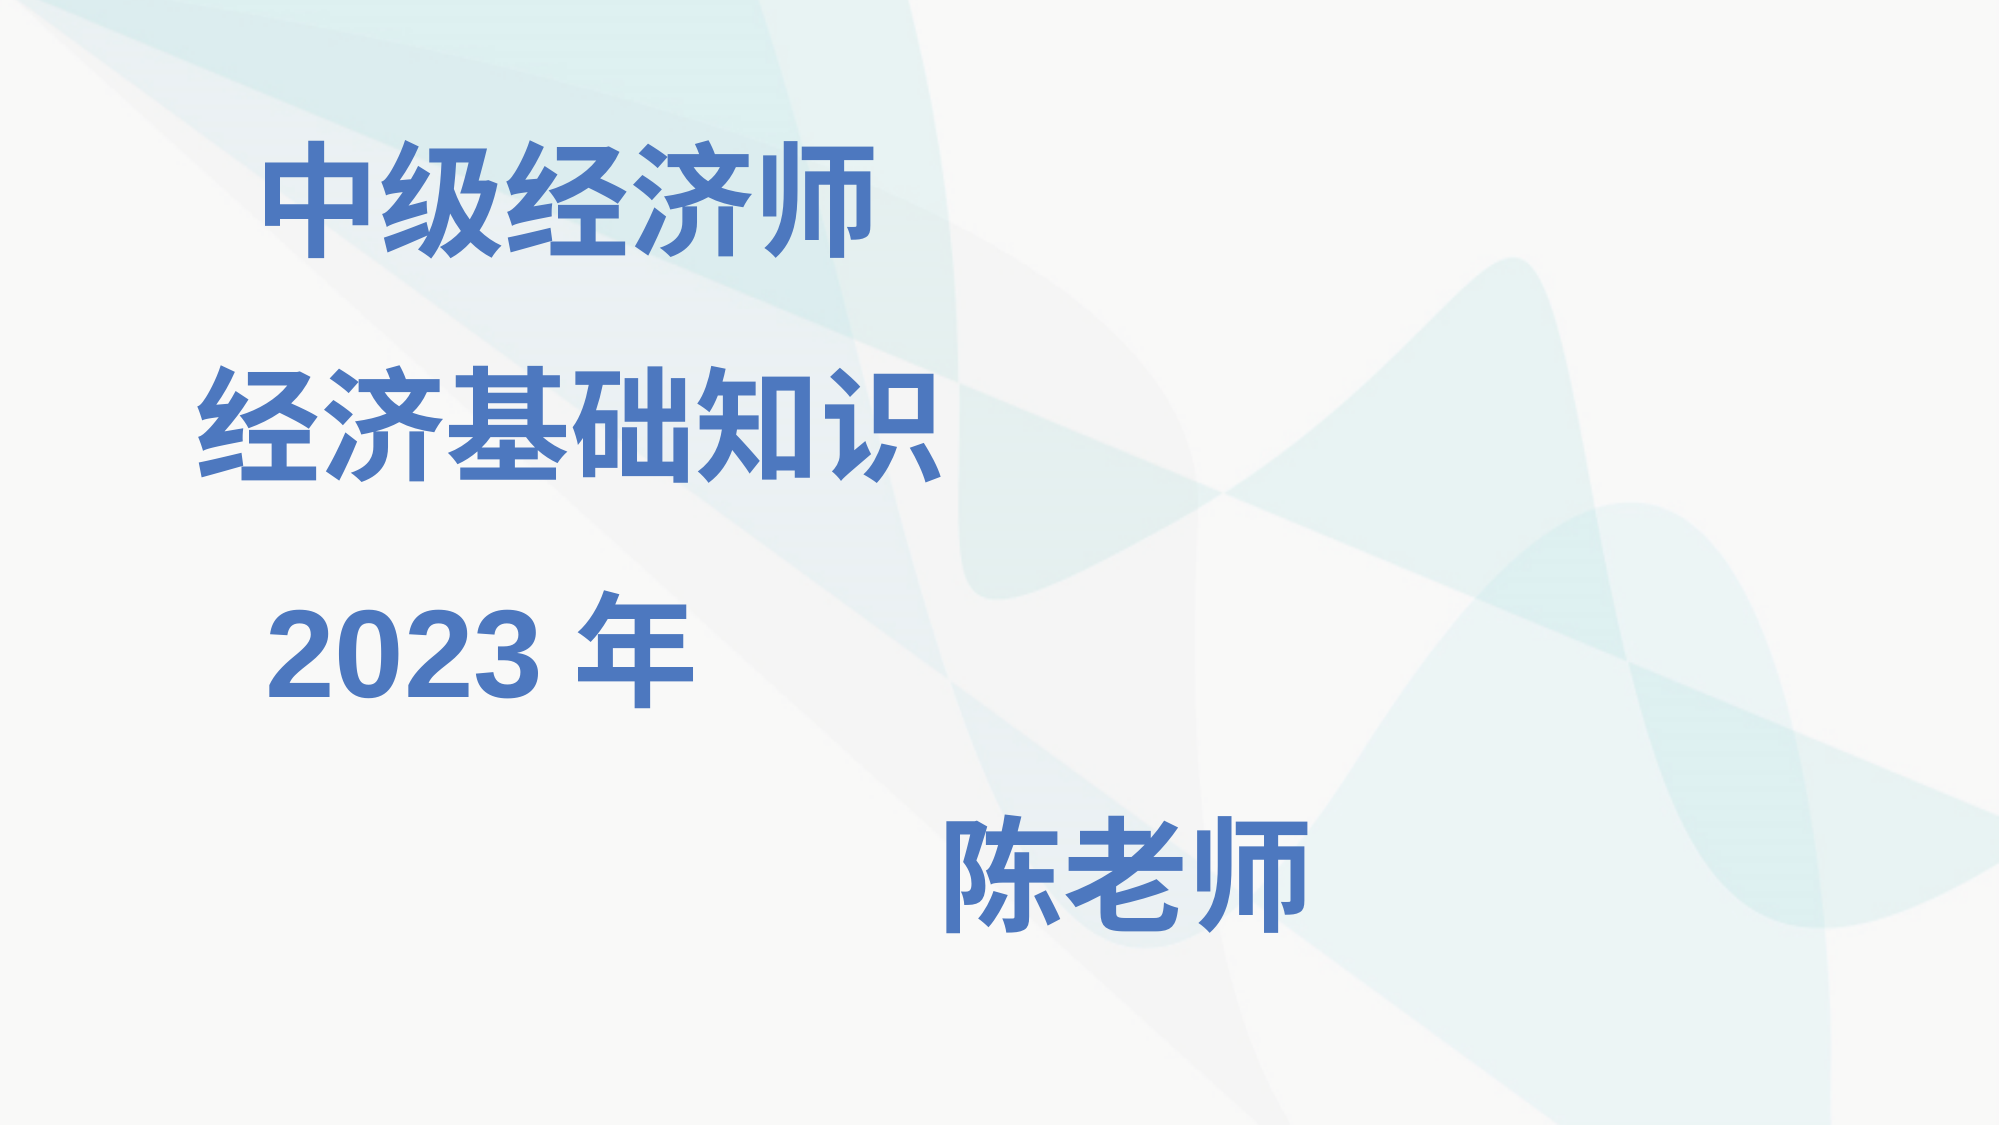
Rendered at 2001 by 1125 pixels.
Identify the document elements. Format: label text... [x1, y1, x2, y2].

text_box 中级经济师 经济基础知识 2023年 陈老师 [180, 40, 1673, 1125]
picture [0, 0, 1999, 1125]
